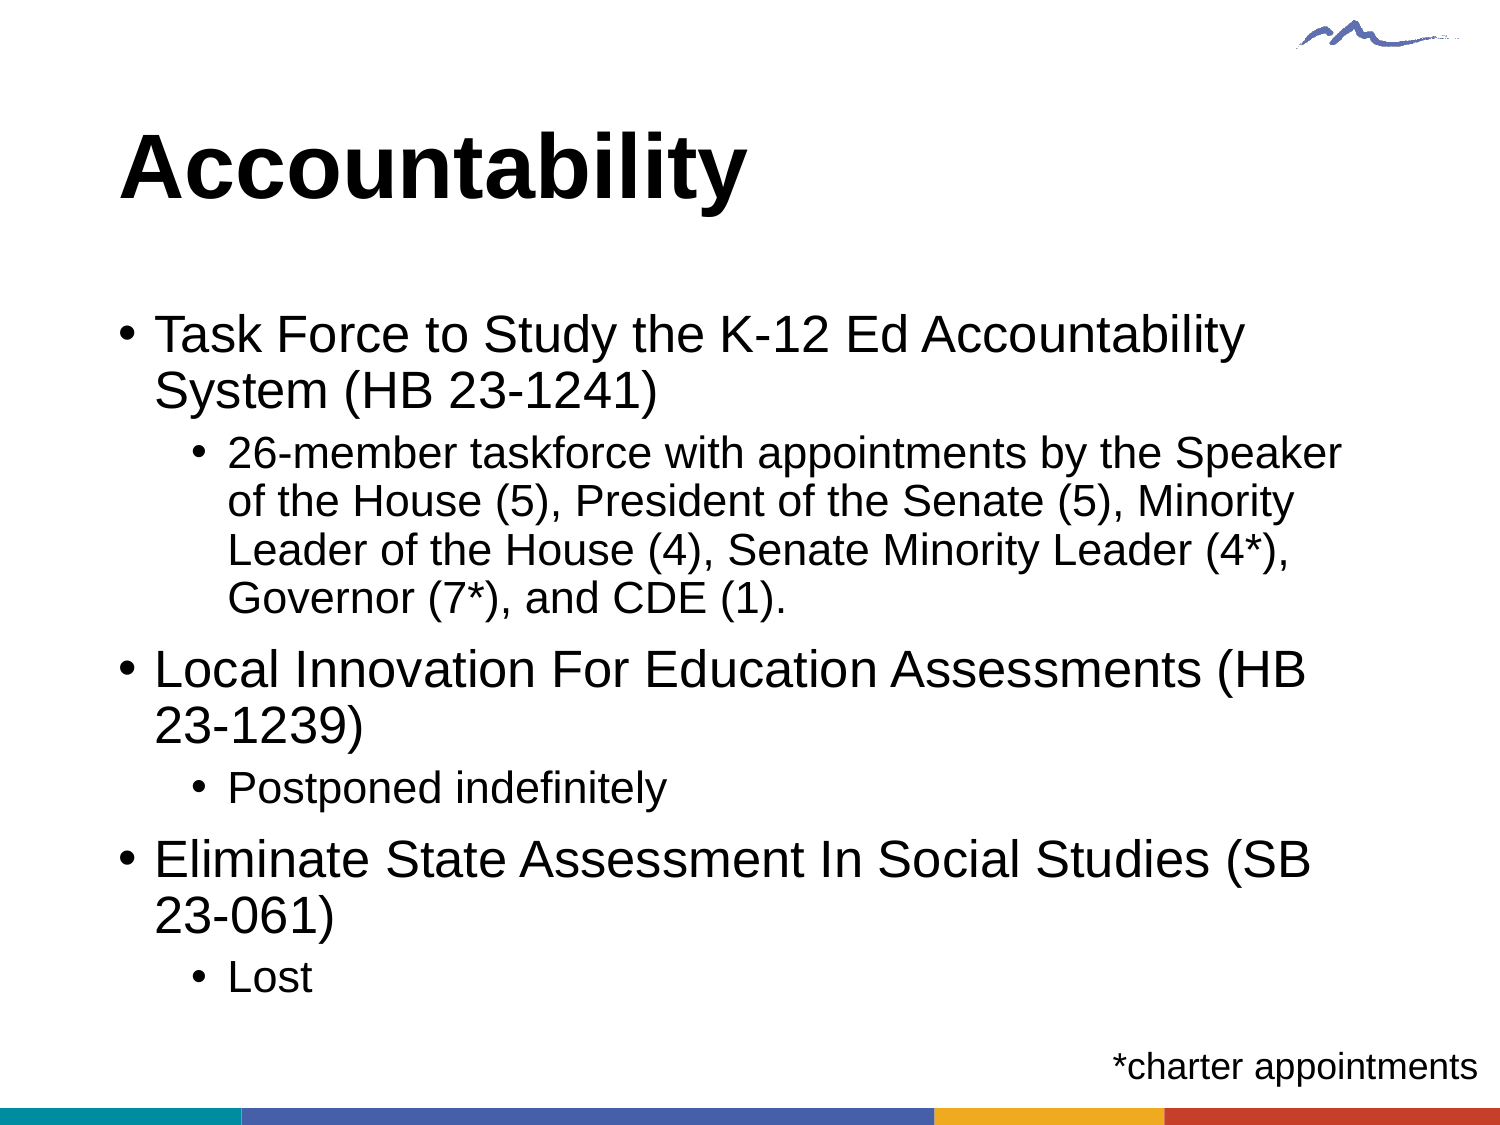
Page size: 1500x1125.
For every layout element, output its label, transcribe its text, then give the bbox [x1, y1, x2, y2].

list Task Force to Study the K-12 Ed Accountability System (HB 23-1241) 26-member taskforce with appointments by the Speaker of the House (5), President of the Senate (5), Minority Leader of the House (4), Senate Minority Leader (4*), Governor (7*), and CDE (1). Local Innovation For Education Assessments (HB 23-1239) Postponed indefinitely Eliminate State Assessment In Social Studies (SB 23-061) Lost [103, 299, 1397, 1014]
text_box *charter appointments [1023, 1034, 1500, 1095]
title Accountability [103, 59, 1397, 278]
picture [1296, 20, 1459, 49]
